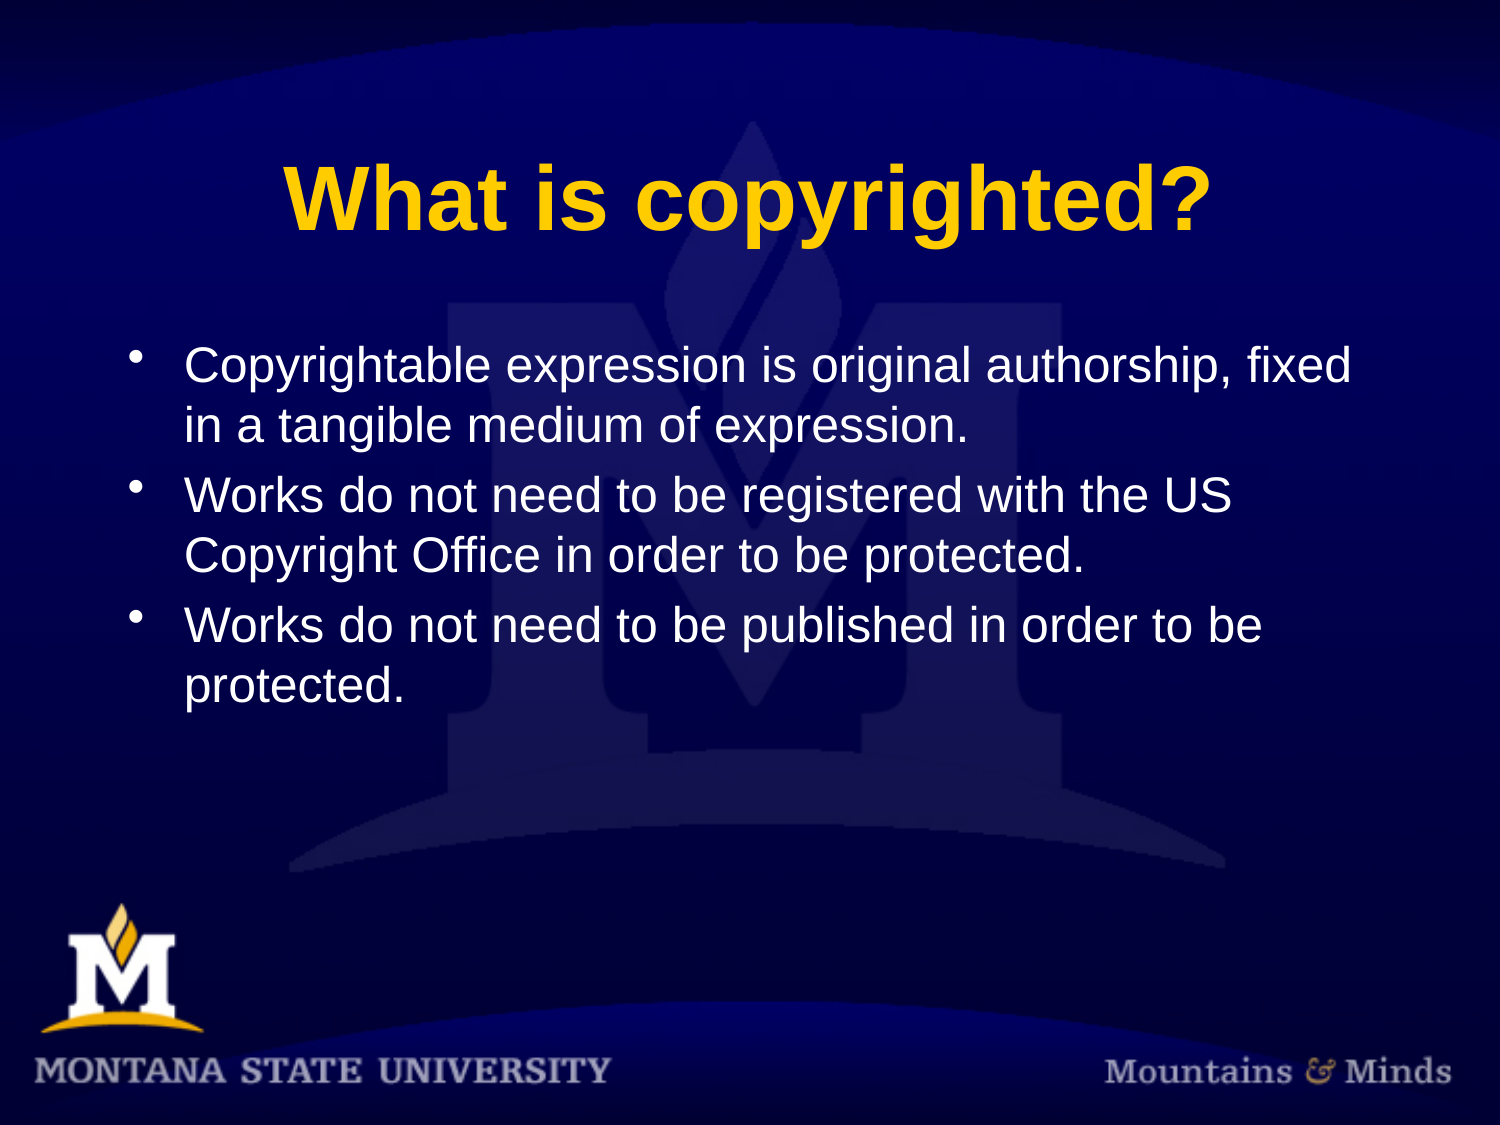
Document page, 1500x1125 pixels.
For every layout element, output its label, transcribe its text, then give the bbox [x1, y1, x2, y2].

picture [0, 0, 1500, 1125]
list Copyrightable expression is original authorship, fixed in a tangible medium of expression. Works do not need to be registered with the US Copyright Office in order to be protected. Works do not need to be published in order to be protected. [112, 324, 1388, 1001]
title What is copyrighted? [112, 99, 1388, 288]
